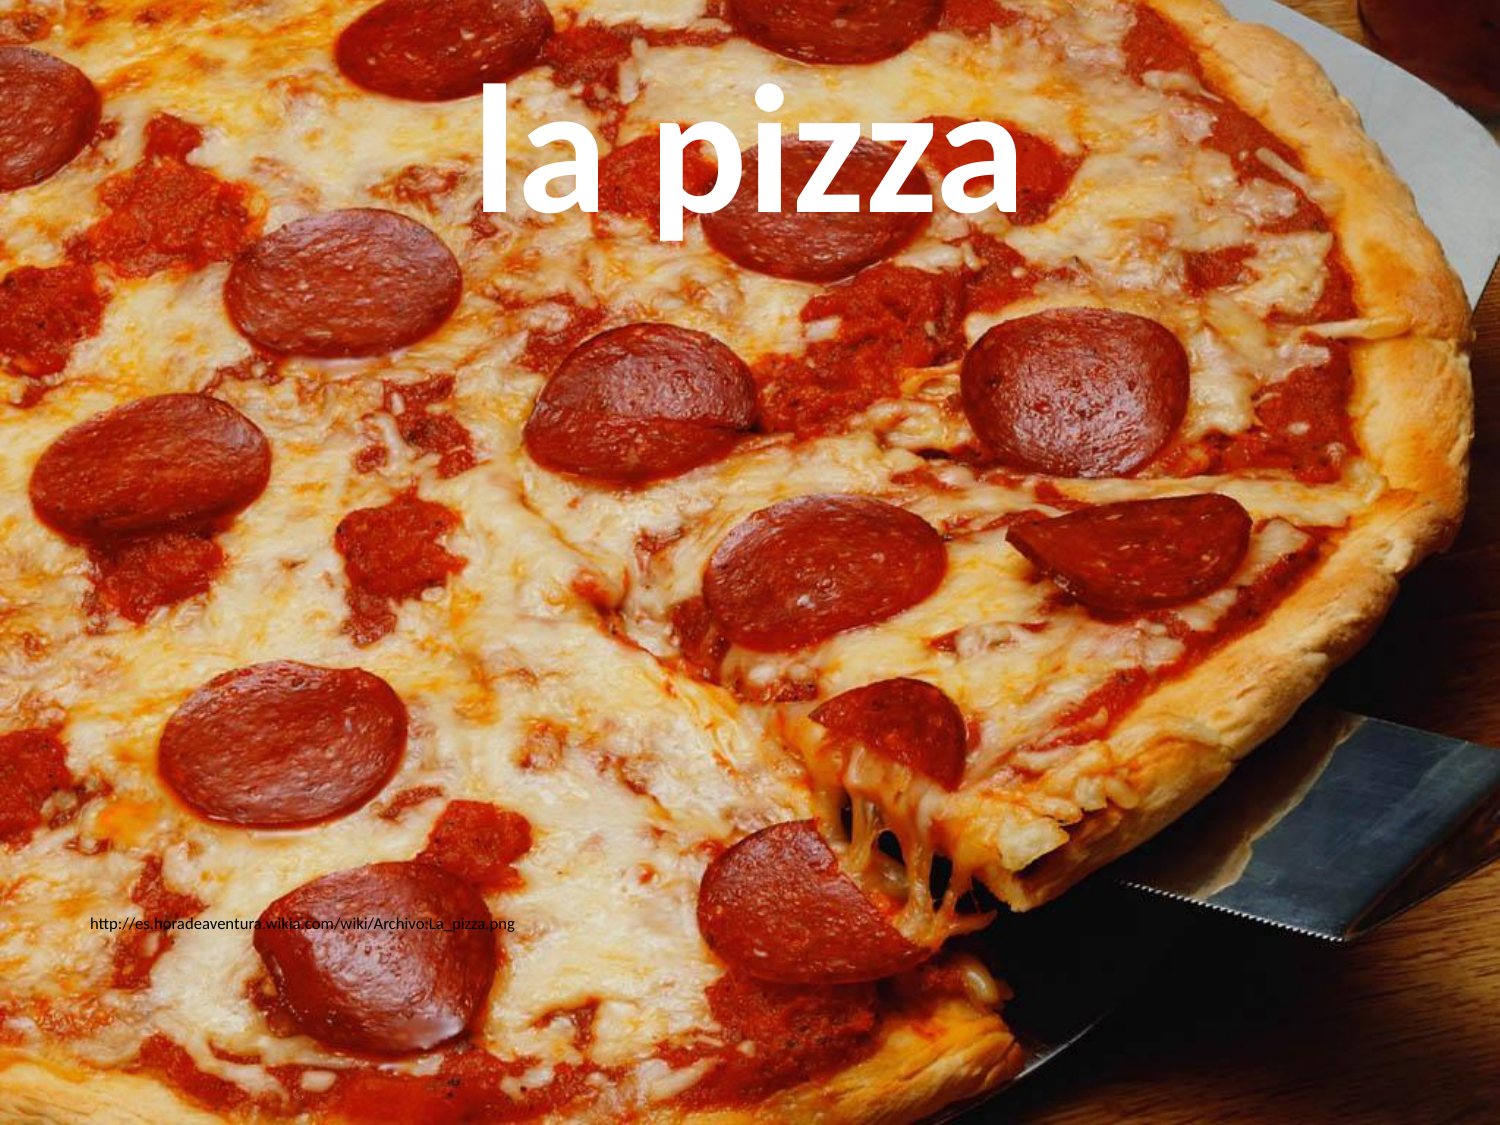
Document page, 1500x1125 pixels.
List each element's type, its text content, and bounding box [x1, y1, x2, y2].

list http://es.horadeaventura.wikia.com/wiki/Archivo:La_pizza.png [75, 262, 1425, 1005]
picture [0, 0, 1500, 1125]
title la pizza [75, 45, 1425, 233]
